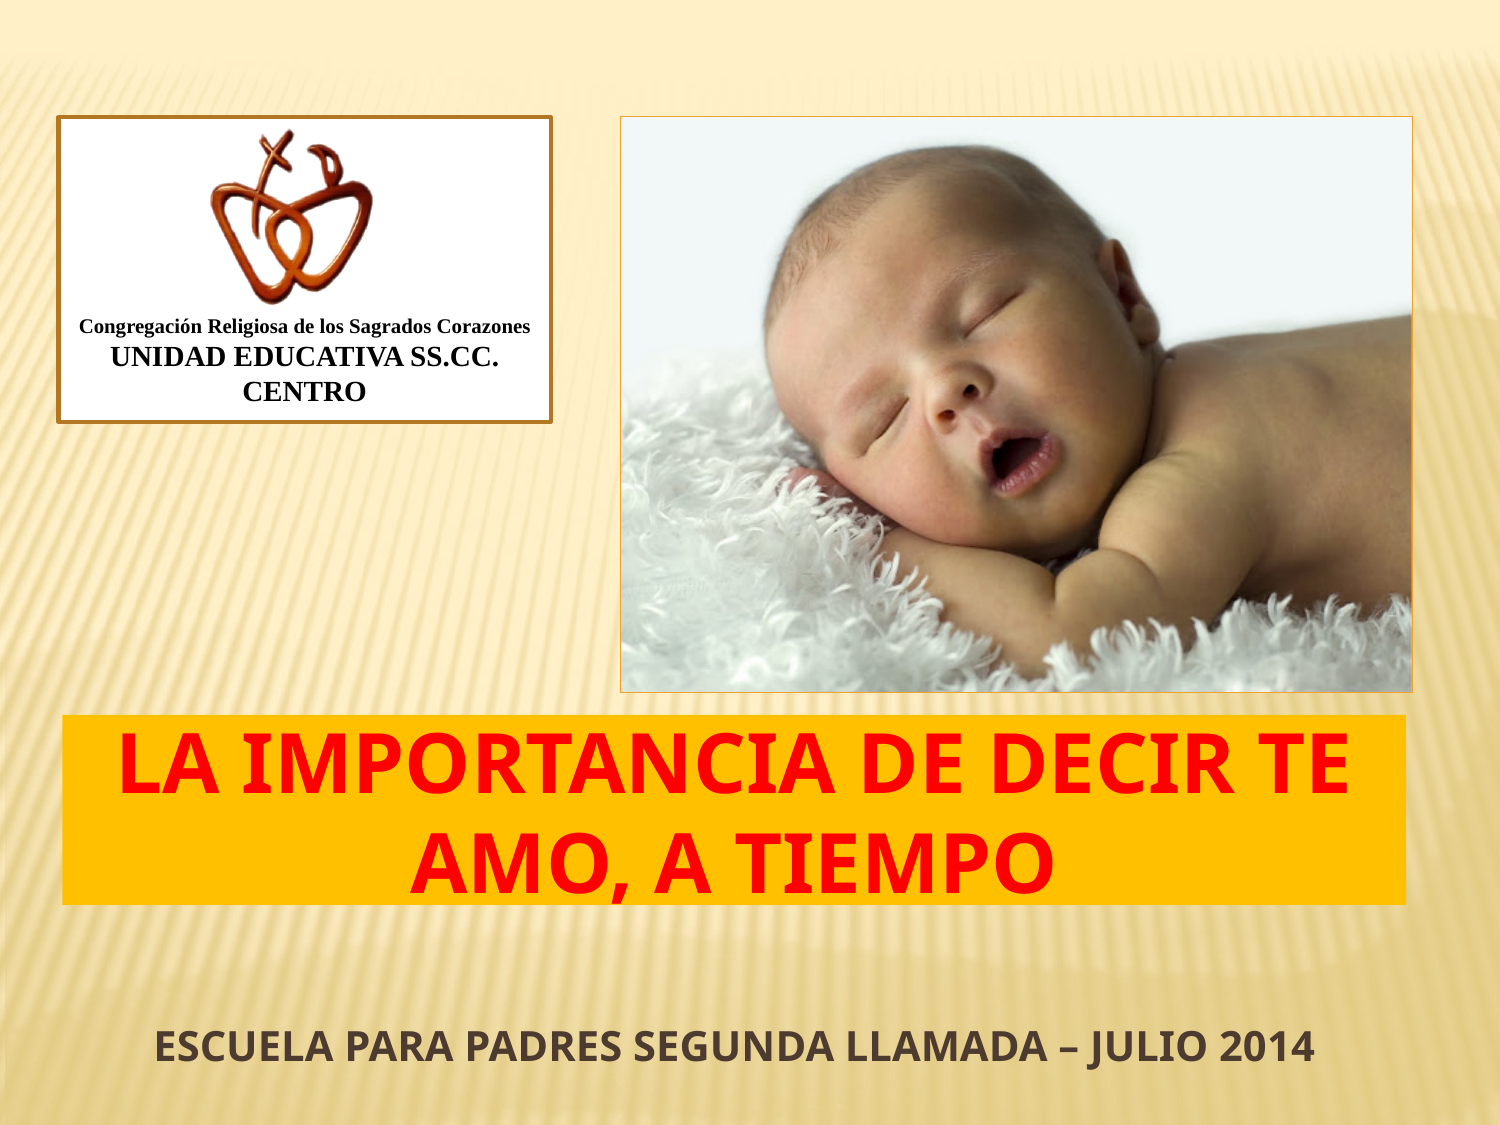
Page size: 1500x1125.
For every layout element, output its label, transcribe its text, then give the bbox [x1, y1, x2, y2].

text_box Congregación Religiosa de los Sagrados Corazones UNIDAD EDUCATIVA SS.CC. CENTRO [58, 305, 551, 415]
text_box [56, 115, 553, 424]
list ESCUELA PARA PADRES SEGUNDA LLAMADA – JULIO 2014 [58, 1019, 1407, 1079]
picture [210, 128, 373, 305]
title LA IMPORTANCIA DE DECIR TE AMO, A TIEMPO [62, 714, 1407, 905]
picture [620, 116, 1412, 693]
